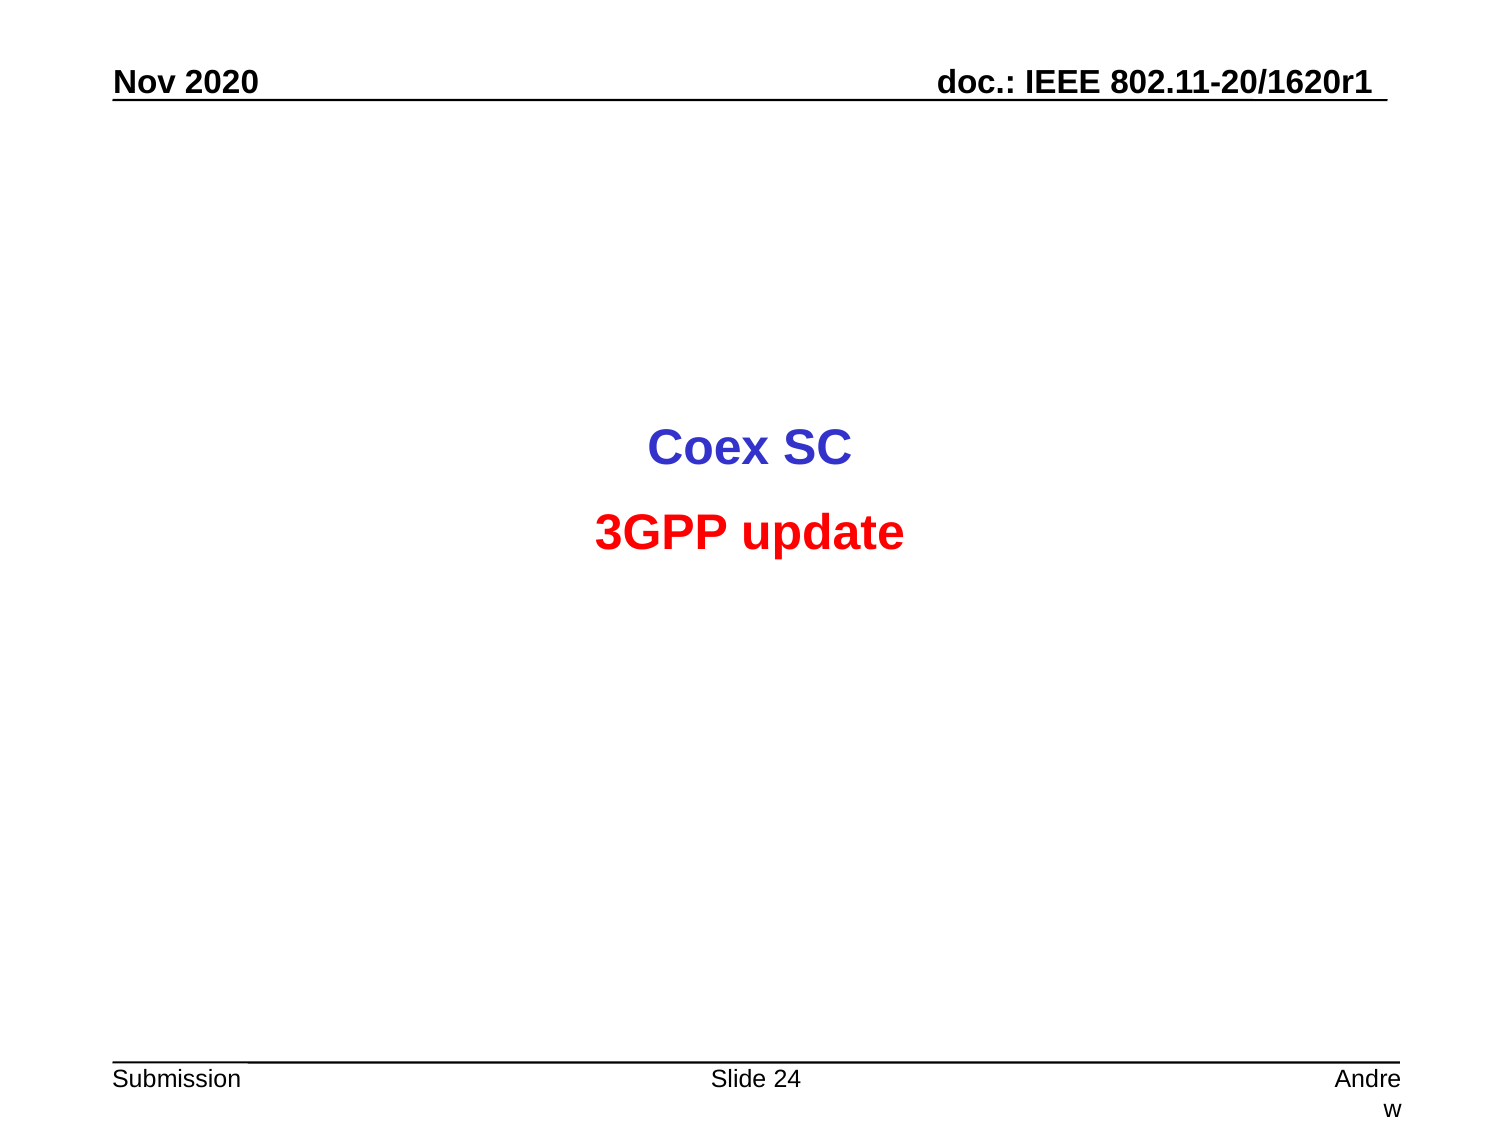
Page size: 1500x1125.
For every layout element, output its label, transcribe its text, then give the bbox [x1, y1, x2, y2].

slide_number Slide 24 [709, 1061, 803, 1093]
list Coex SC 3GPP update [112, 324, 1388, 650]
footer Andrew Myles, Cisco [1320, 1061, 1402, 1093]
